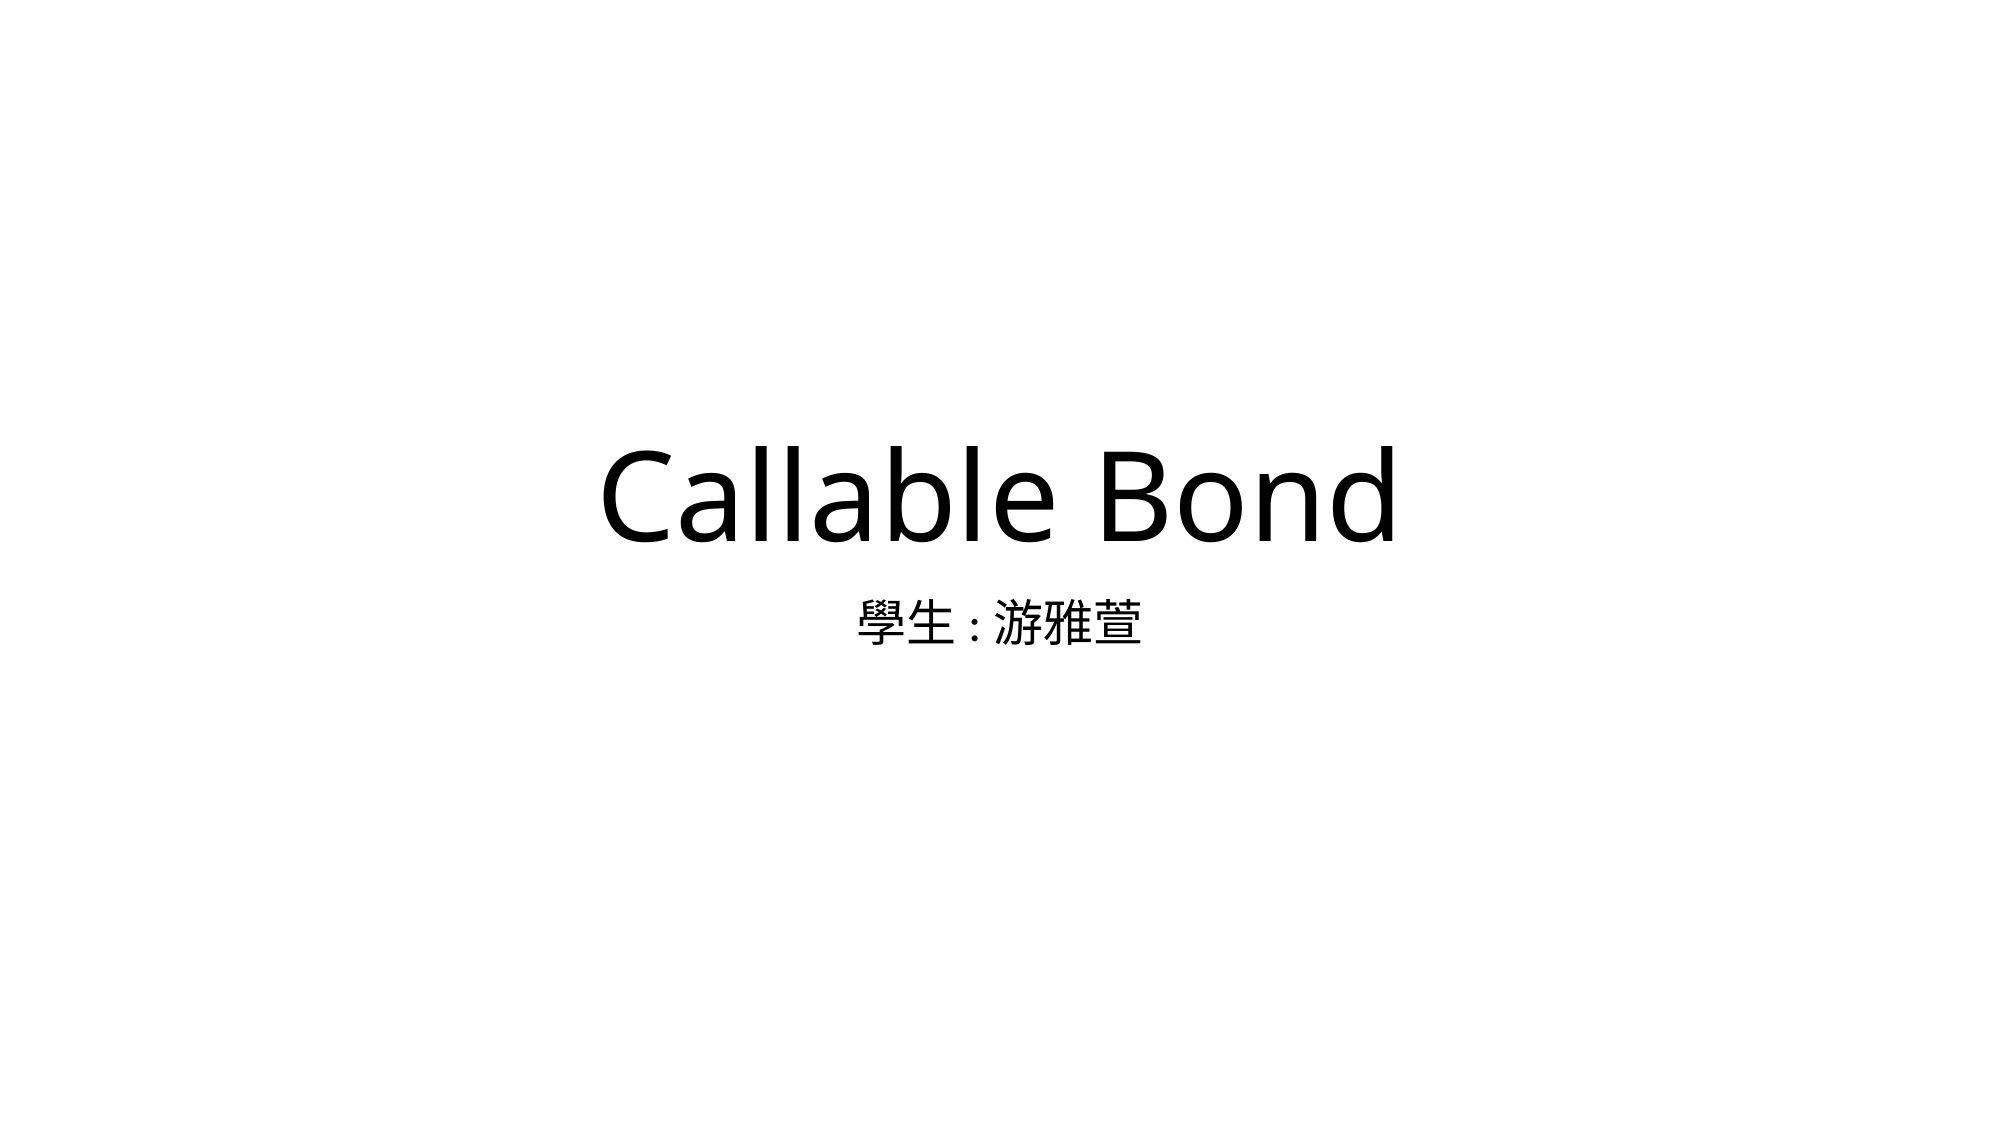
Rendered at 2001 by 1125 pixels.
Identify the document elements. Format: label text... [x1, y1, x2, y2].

title Callable Bond [249, 184, 1750, 576]
subtitle 學生:游雅萱 [249, 590, 1750, 863]
